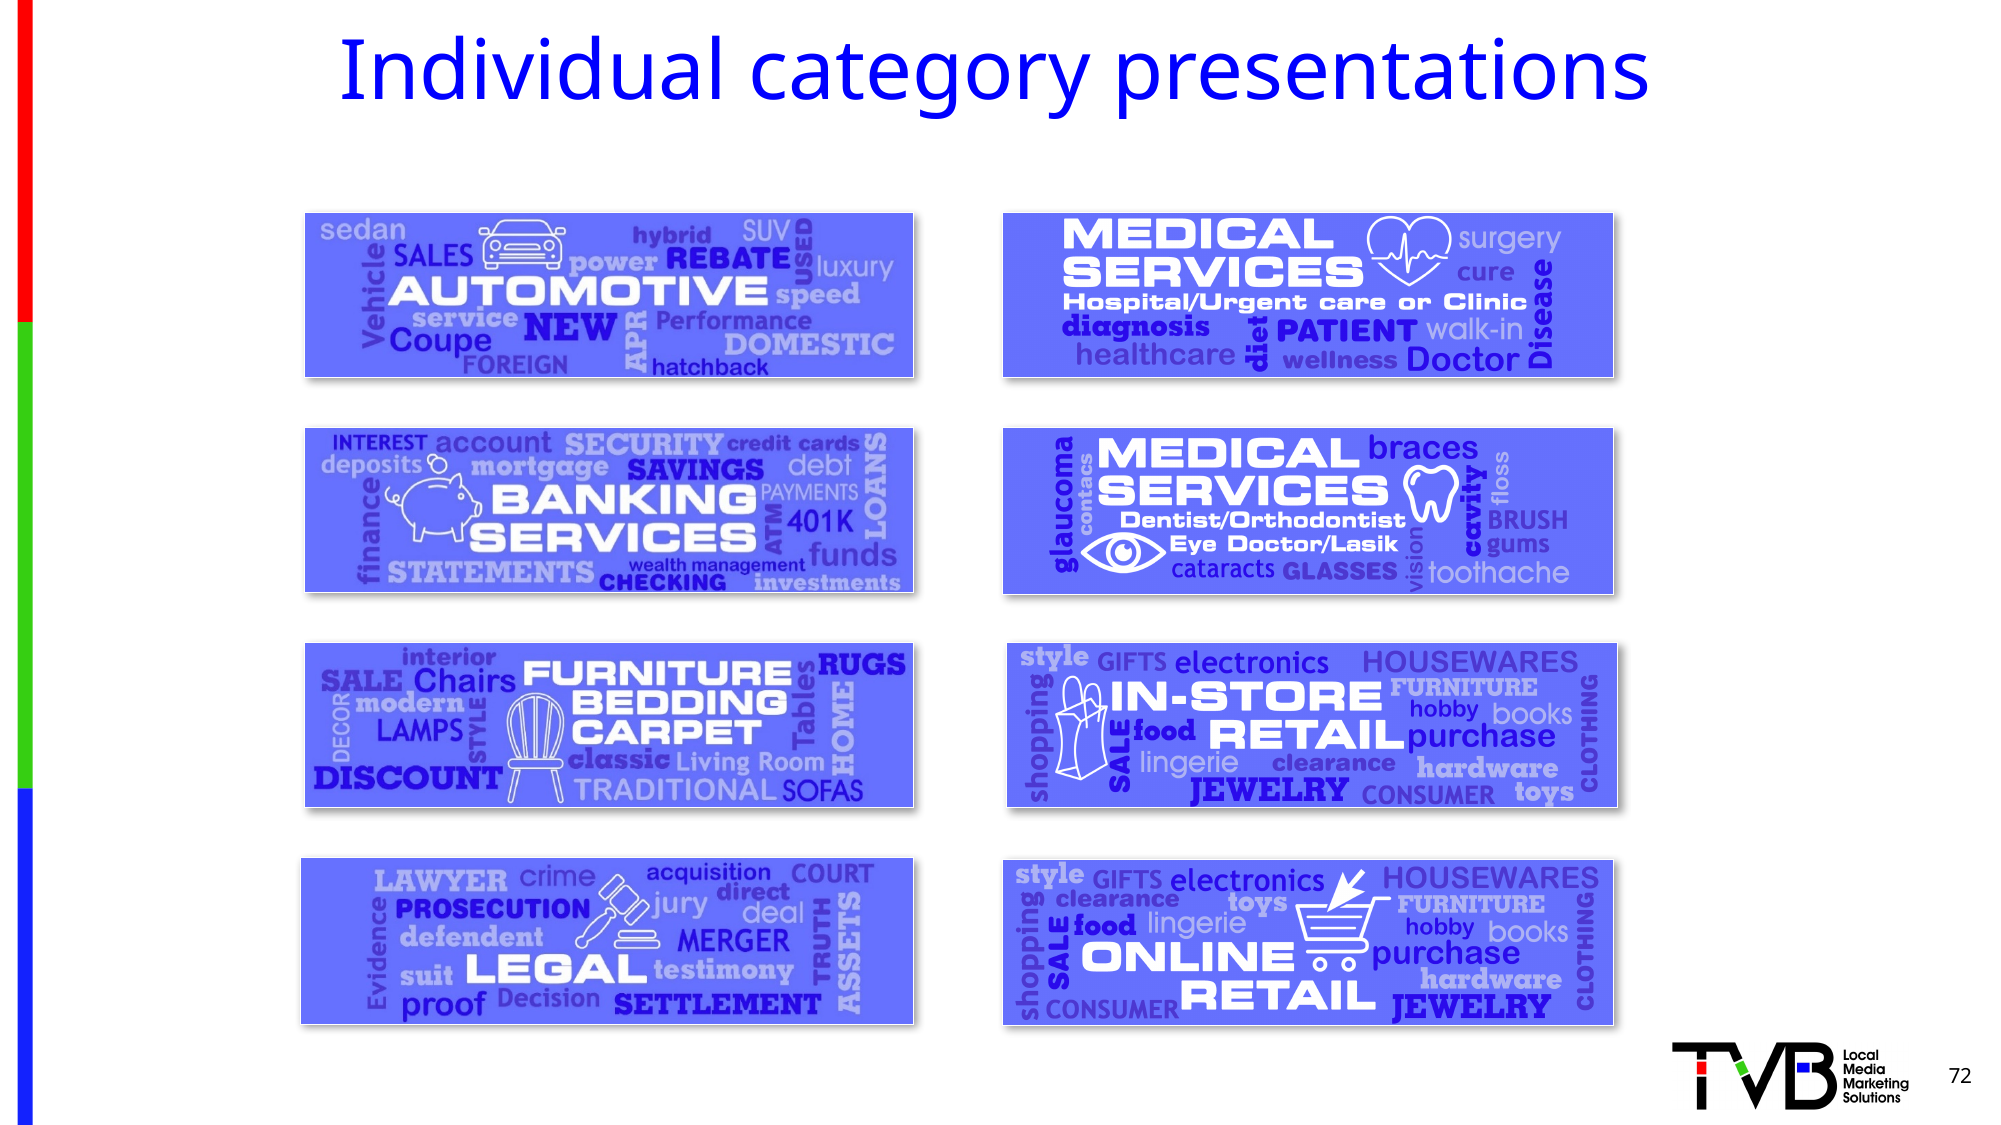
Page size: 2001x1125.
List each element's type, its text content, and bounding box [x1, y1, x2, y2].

picture [1002, 212, 1614, 379]
picture [1006, 642, 1618, 809]
title Individual category presentations [65, 20, 1928, 127]
picture [299, 857, 914, 1025]
slide_number 72 [1824, 1046, 1988, 1107]
picture [304, 212, 914, 378]
picture [1002, 427, 1614, 595]
picture [304, 642, 914, 809]
picture [304, 427, 914, 594]
picture [1672, 1042, 1909, 1110]
picture [1002, 858, 1614, 1026]
